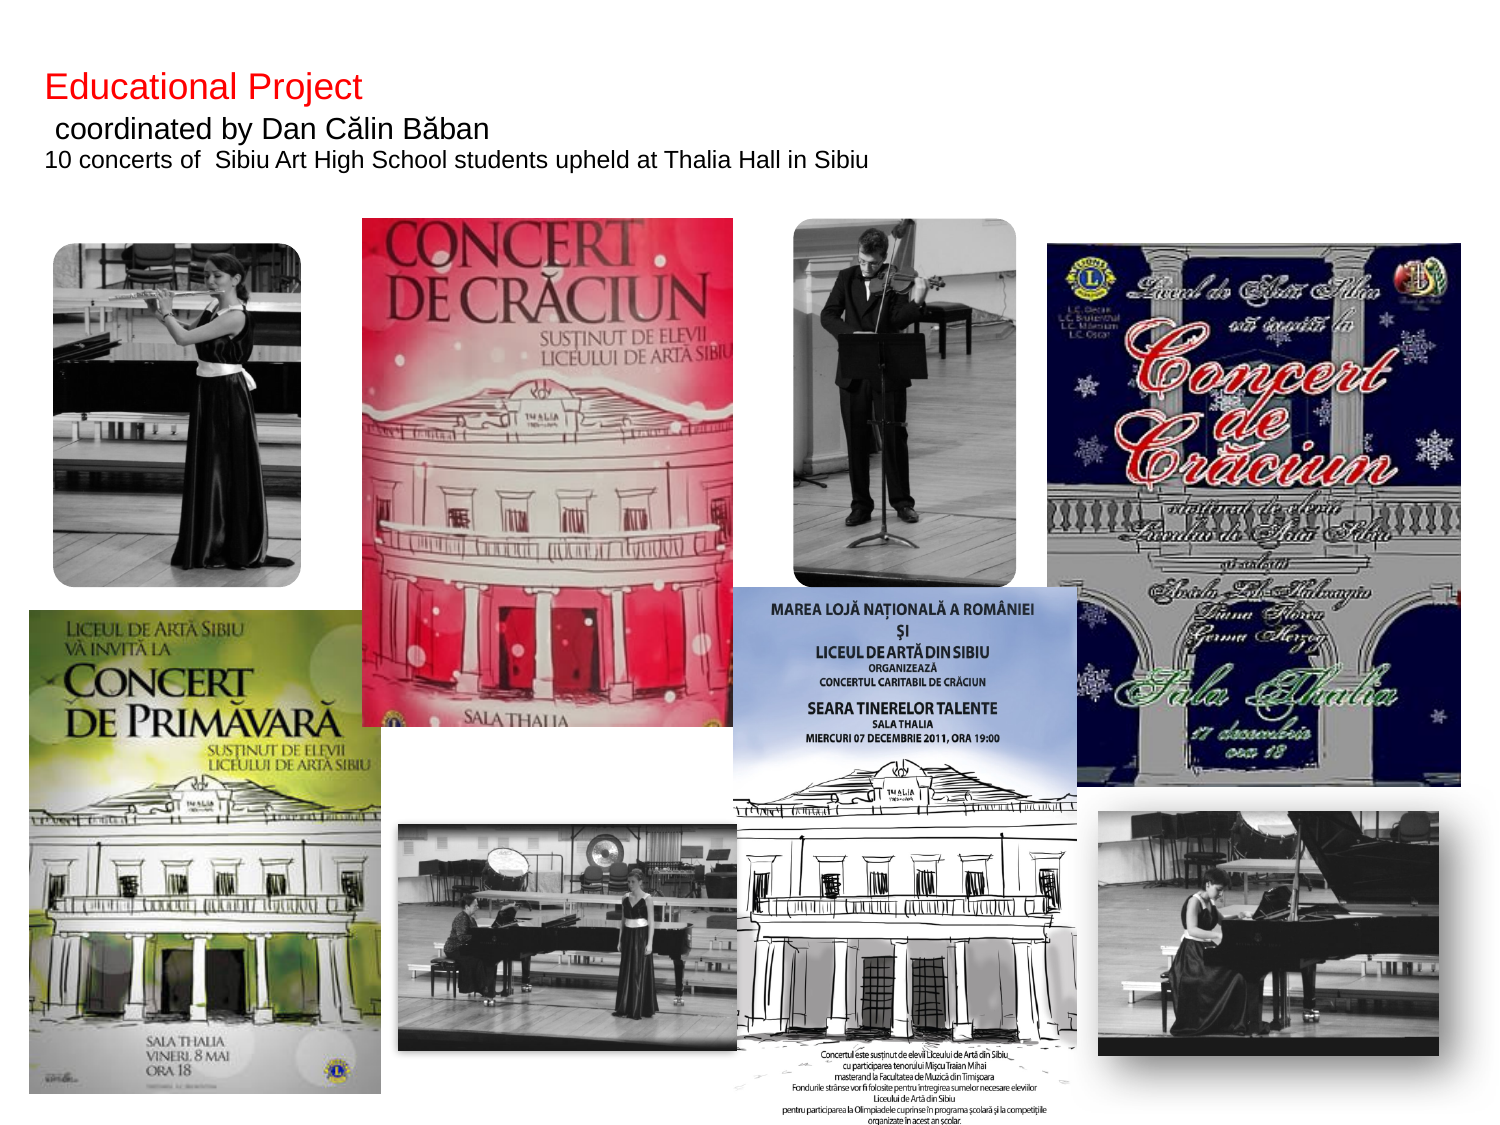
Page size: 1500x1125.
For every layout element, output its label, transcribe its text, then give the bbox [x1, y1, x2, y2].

title Educational Project coordinated by Dan Călin Băban 10 concerts of Sibiu Art High School students upheld at Thalia Hall in Sibiu [29, 19, 1483, 239]
picture [52, 243, 301, 588]
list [29, 610, 381, 1095]
picture [1098, 811, 1439, 1056]
picture [362, 218, 1077, 1125]
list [1047, 243, 1461, 787]
